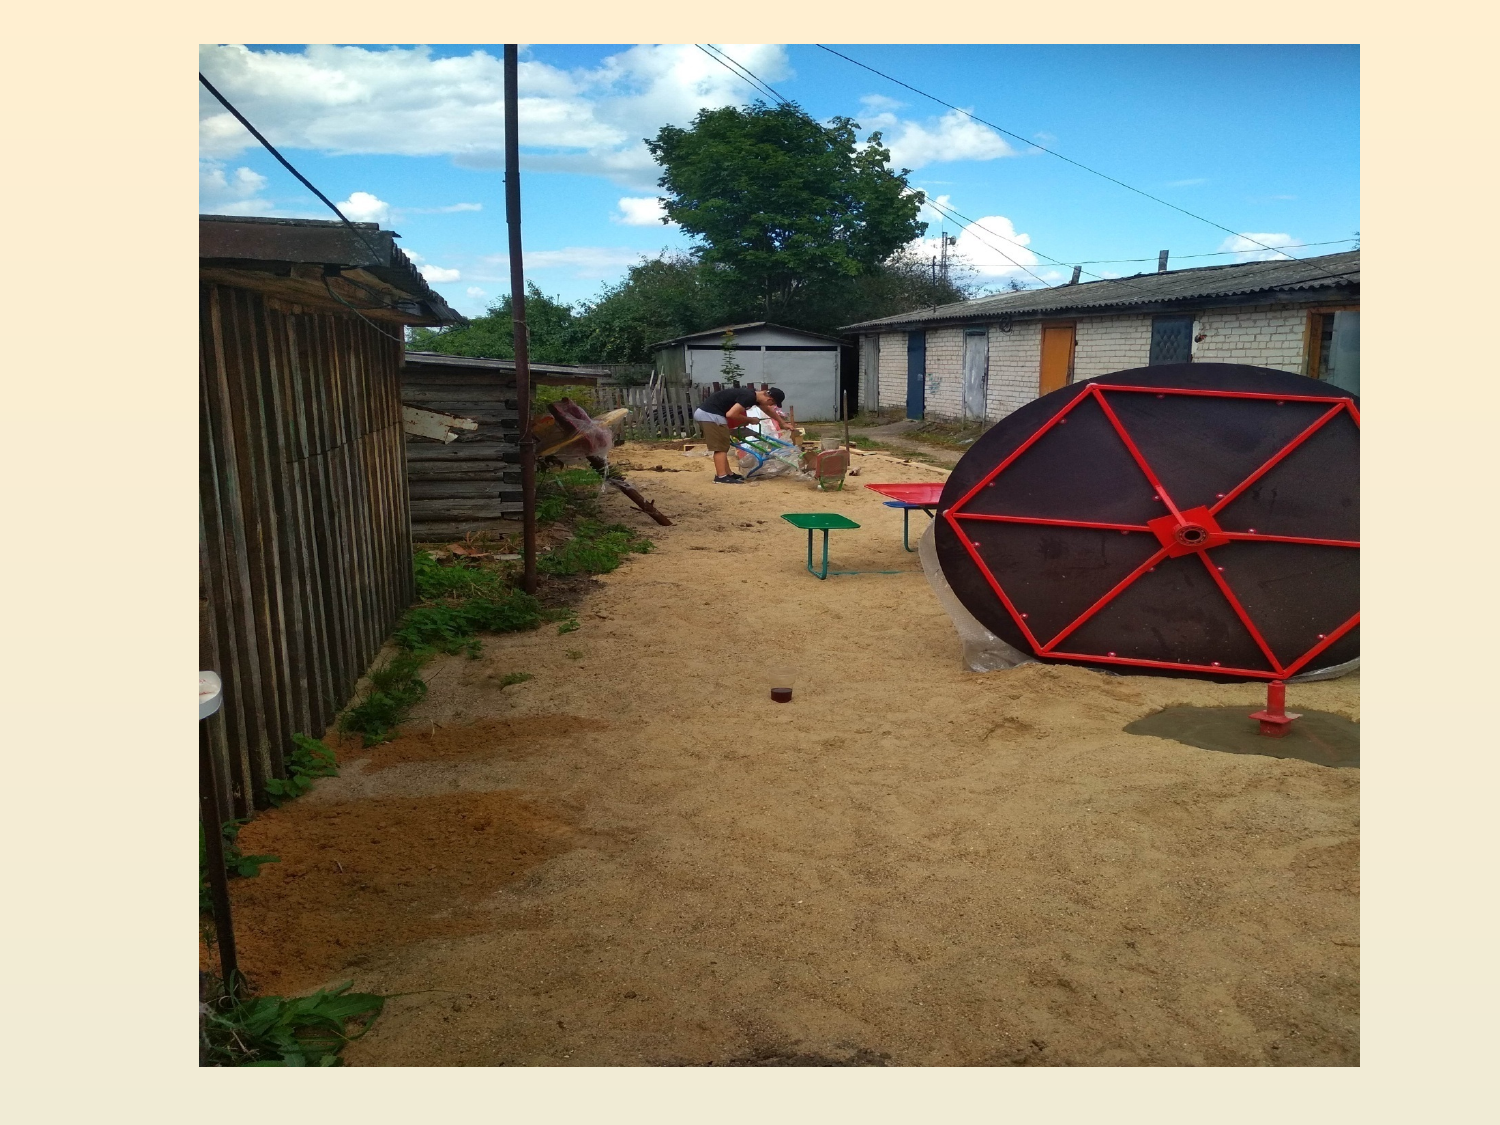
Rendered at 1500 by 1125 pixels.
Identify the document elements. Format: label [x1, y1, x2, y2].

list [198, 44, 1360, 1067]
